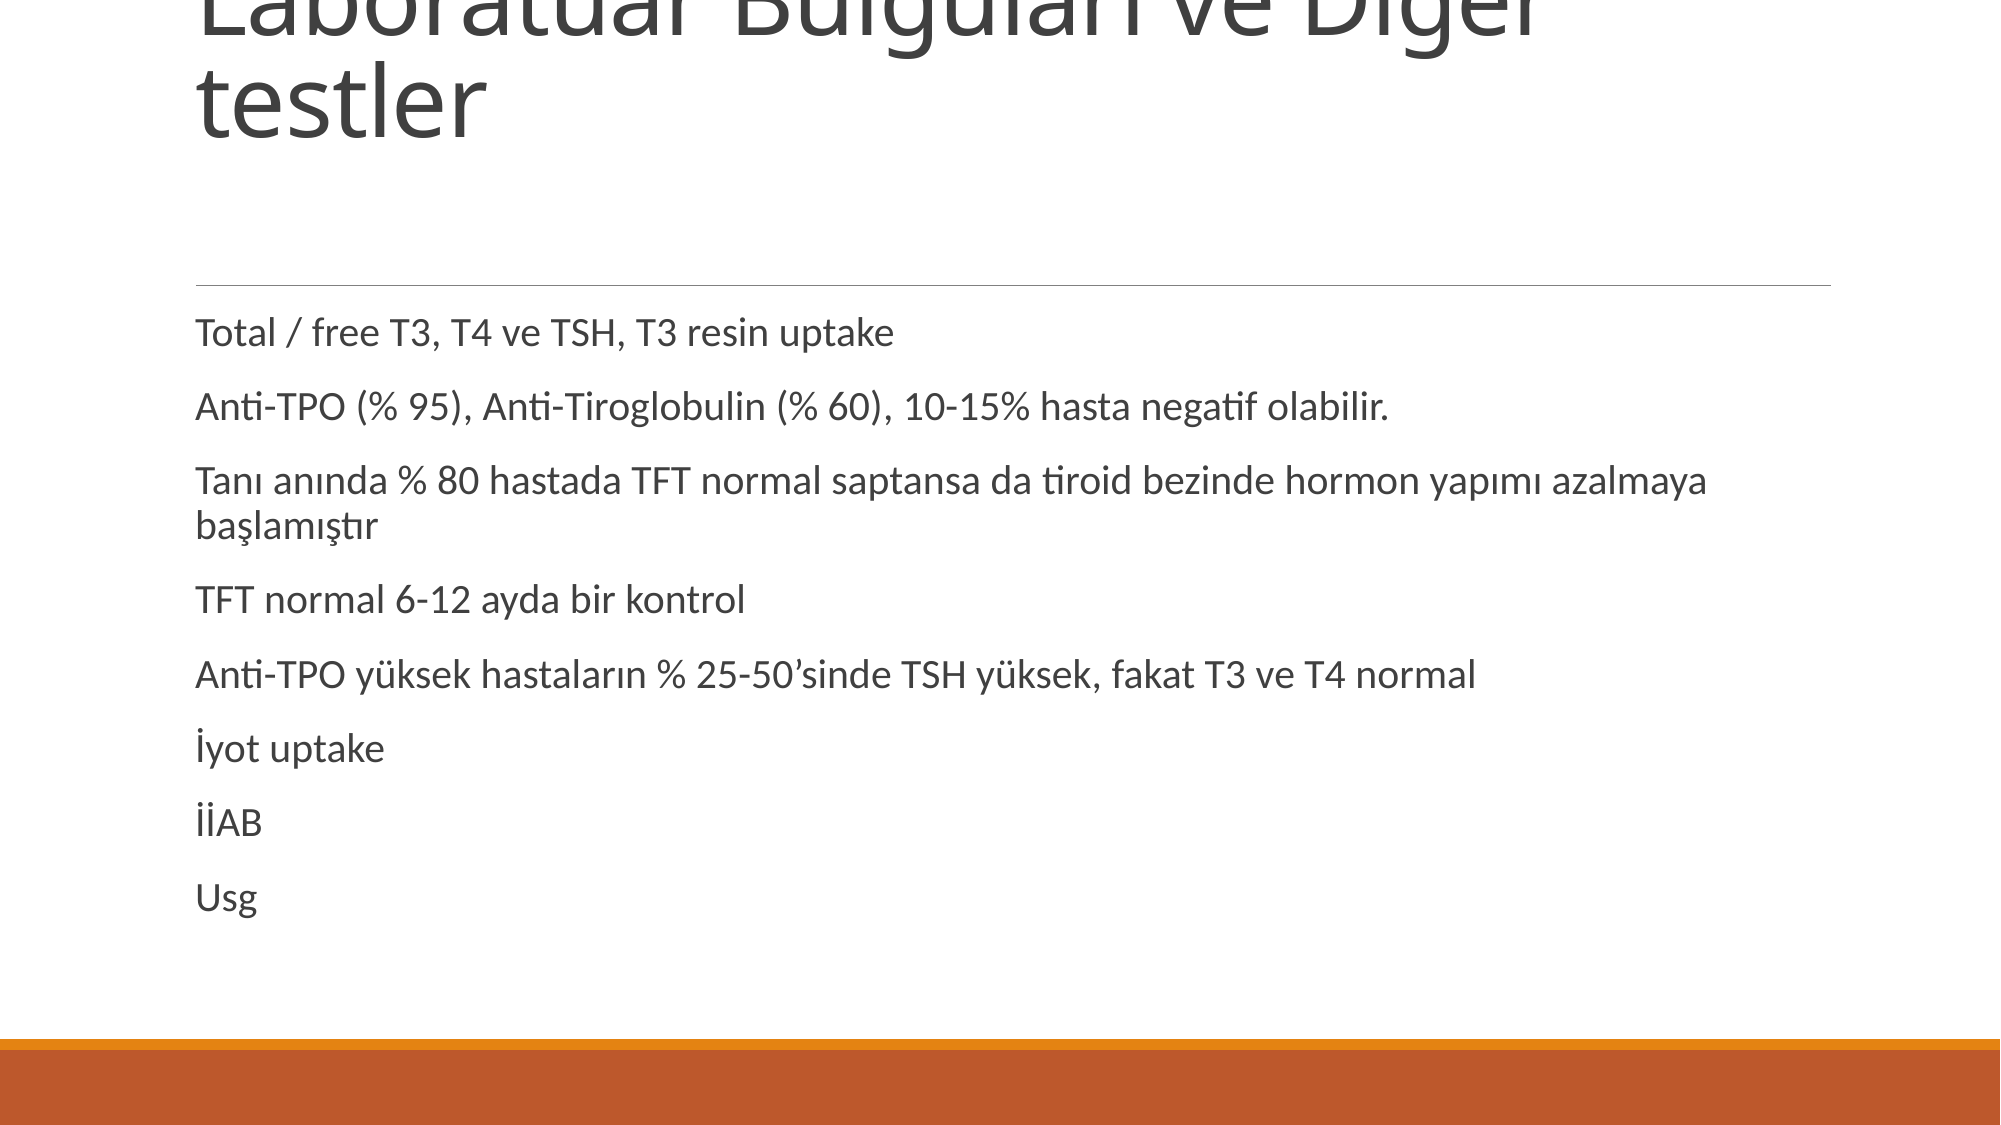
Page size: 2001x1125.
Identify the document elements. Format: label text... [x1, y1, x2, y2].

title Laboratuar Bulguları ve Diğer testler [180, 47, 1830, 285]
list Total / free T3, T4 ve TSH, T3 resin uptake Anti-TPO (% 95), Anti-Tiroglobulin (% 60), 10-15% hasta negatif olabilir. Tanı anında % 80 hastada TFT normal saptansa da tiroid bezinde hormon yapımı azalmaya başlamıştır TFT normal 6-12 ayda bir kontrol Anti-TPO yüksek hastaların % 25-50’sinde TSH yüksek, fakat T3 ve T4 normal İyot uptake İİAB Usg [180, 302, 1830, 963]
